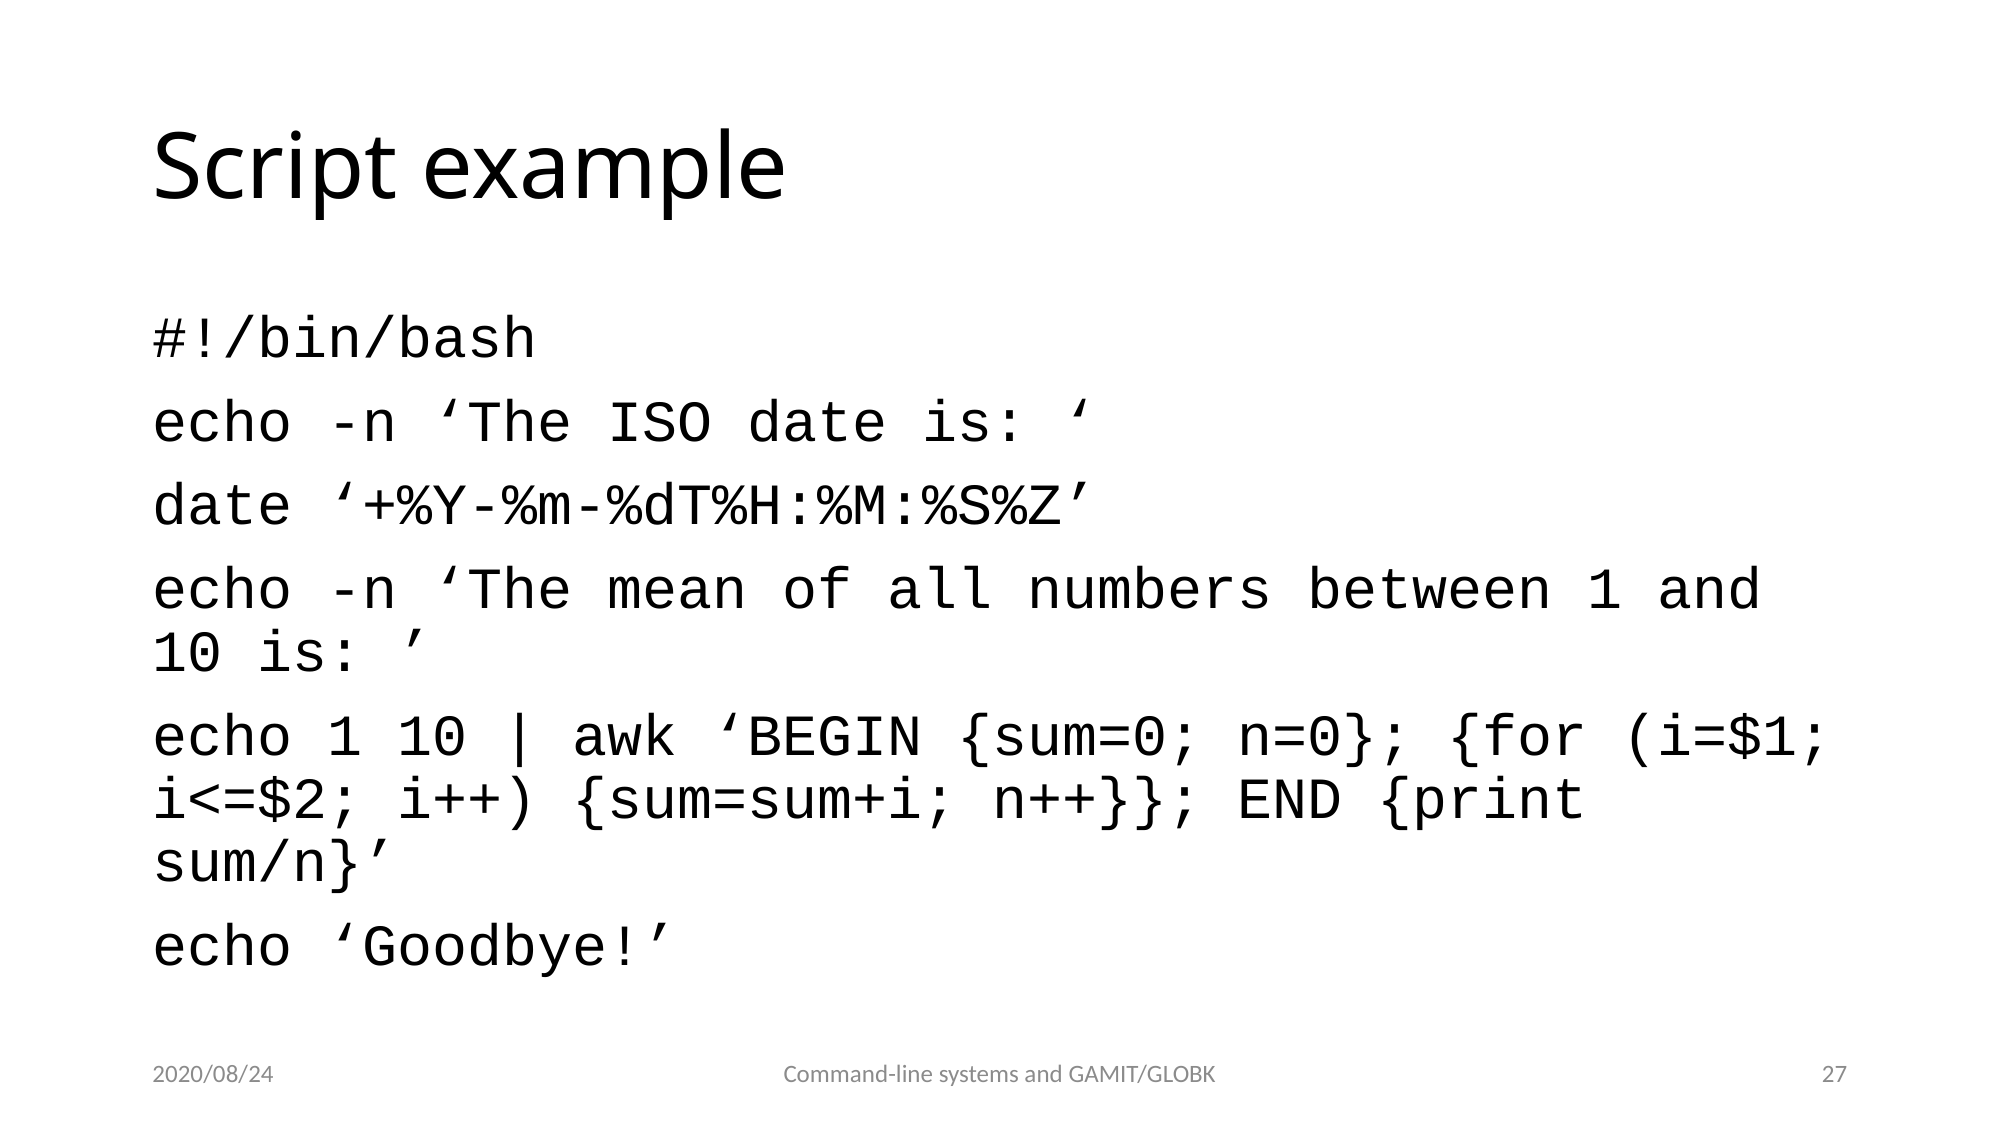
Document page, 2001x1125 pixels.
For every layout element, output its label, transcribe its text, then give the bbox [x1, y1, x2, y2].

footer Command-line systems and GAMIT/GLOBK [662, 1042, 1338, 1103]
title Script example [137, 59, 1863, 278]
list #!/bin/bash echo -n ‘The ISO date is: ‘ date ‘+%Y-%m-%dT%H:%M:%S%Z’ echo -n ‘The mean of all numbers between 1 and 10 is: ’ echo 1 10 | awk ‘BEGIN {sum=0; n=0}; {for (i=$1; i<=$2; i++) {sum=sum+i; n++}}; END {print sum/n}’ echo ‘Goodbye!’ [137, 299, 1863, 1014]
slide_number 26 [1412, 1042, 1863, 1103]
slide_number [137, 1042, 588, 1103]
